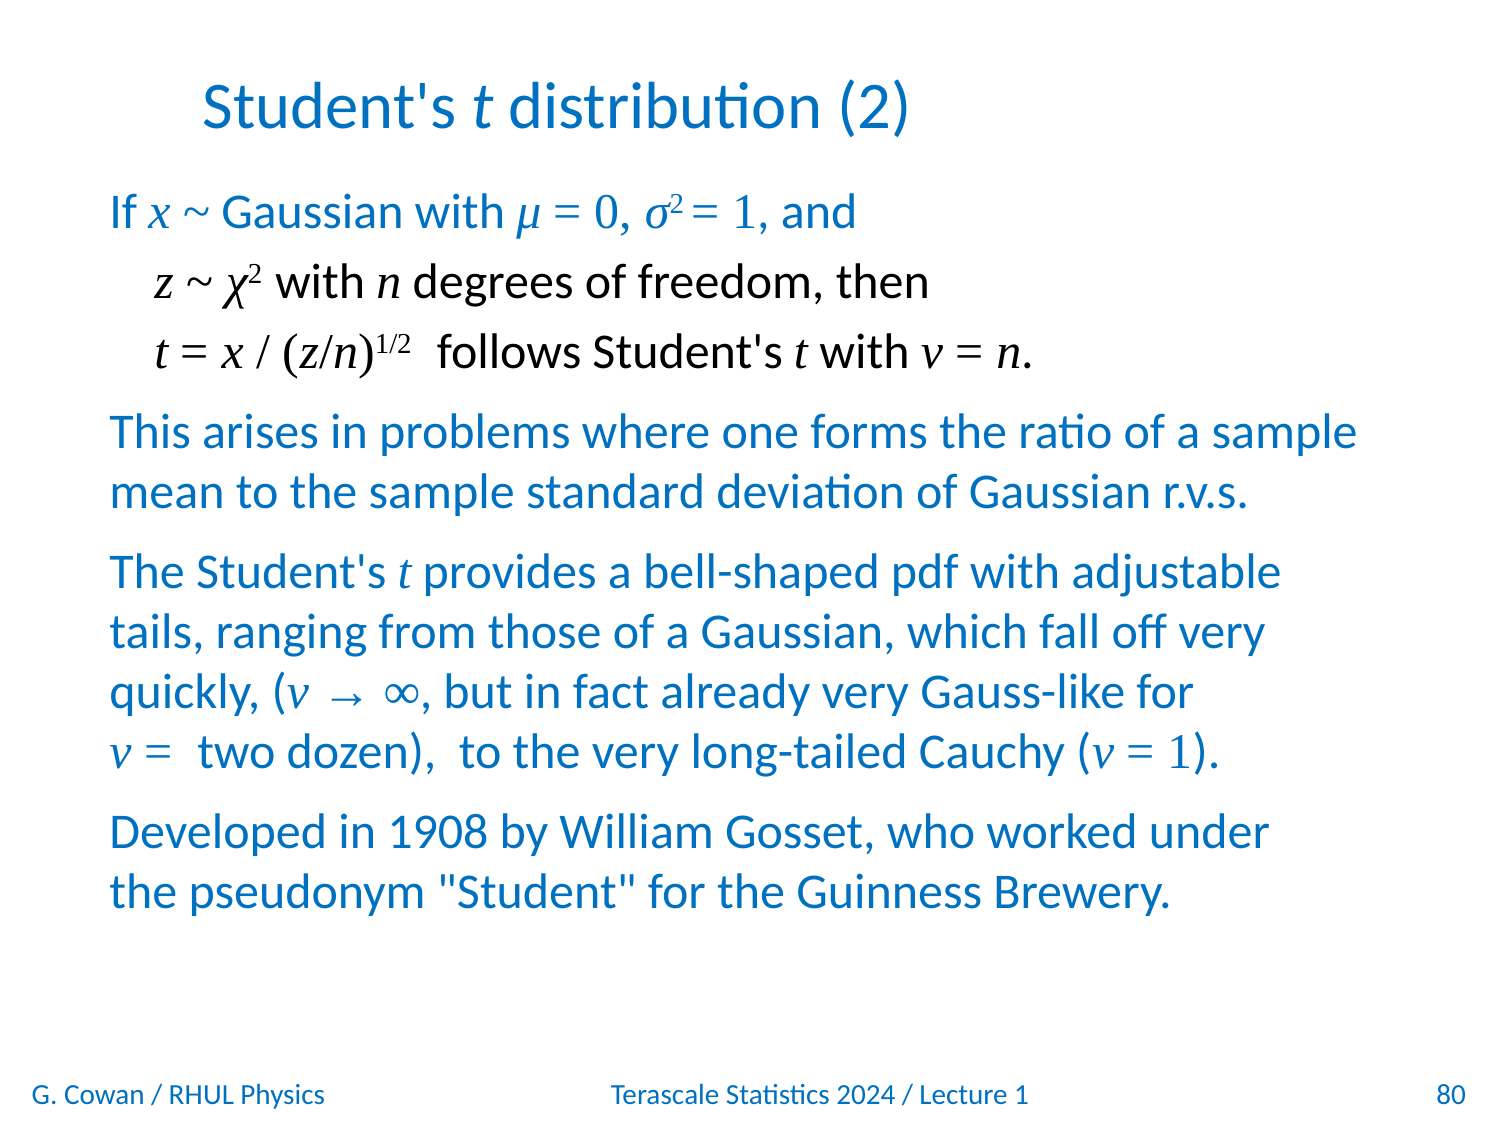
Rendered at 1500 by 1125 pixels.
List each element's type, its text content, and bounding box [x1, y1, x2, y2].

slide_number G. Cowan / RHUL Physics [16, 1062, 311, 1123]
text_box If x ~ Gaussian with μ = 0, σ2 = 1, and z ~ χ2 with n degrees of freedom, then t = x / (z/n)1/2 follows Student's t with ν = n. This arises in problems where one forms the ratio of a sample mean to the sample standard deviation of Gaussian r.v.s. The Student's t provides a bell-shaped pdf with adjustable tails, ranging from those of a Gaussian, which fall off very quickly, (ν → ∞, but in fact already very Gauss-like for ν = two dozen), to the very long-tailed Cauchy (ν = 1). Developed in 1908 by William Gosset, who worked under the pseudonym "Student" for the Guinness Brewery. [94, 171, 1385, 926]
footer Terascale Statistics 2024 / Lecture 1 [311, 1062, 1130, 1123]
title Student's t distribution (2) [76, 54, 1038, 134]
slide_number 80 [1130, 1062, 1481, 1123]
